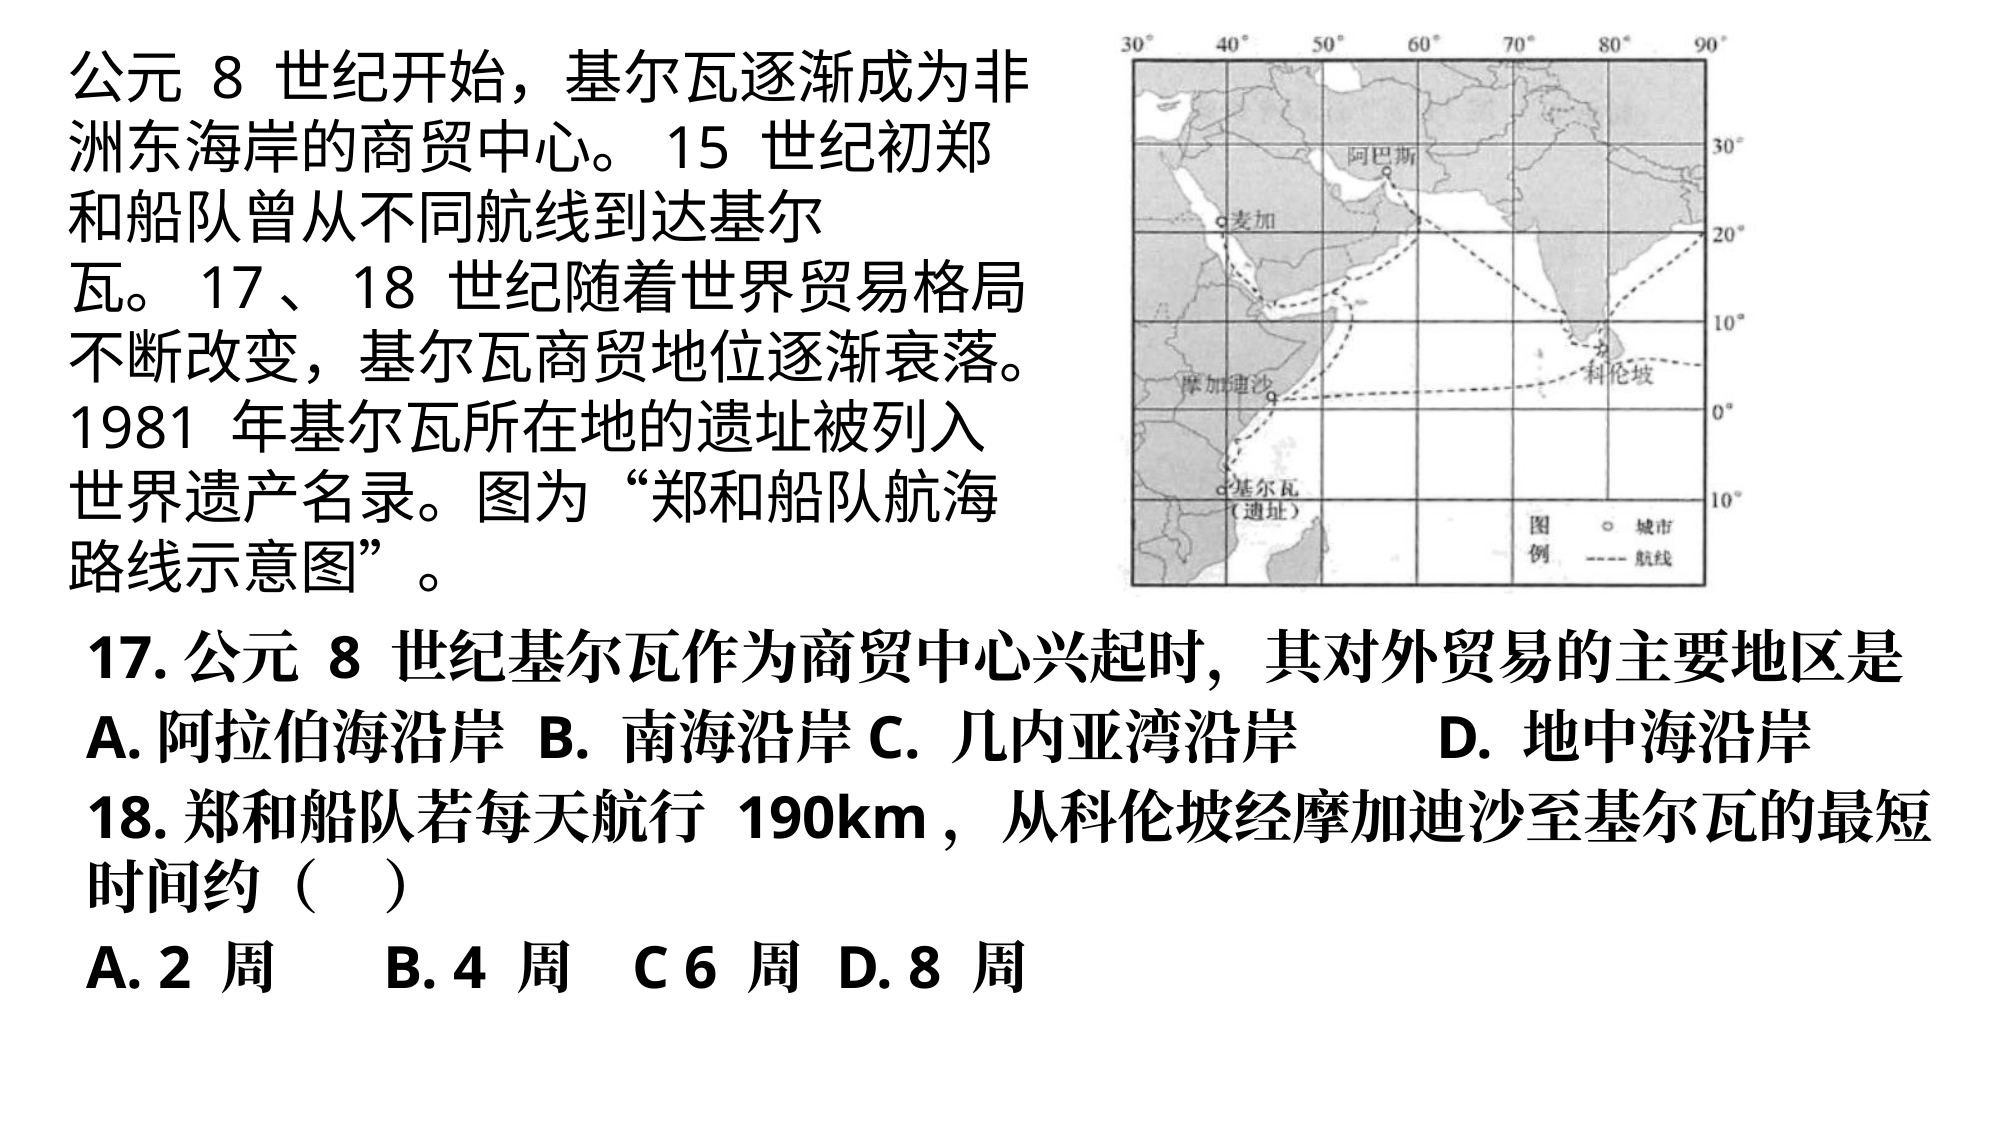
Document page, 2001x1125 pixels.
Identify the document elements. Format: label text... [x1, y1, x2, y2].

text_box 17.公元 8 世纪基尔瓦作为商贸中心兴起时，其对外贸易的主要地区是 A.阿拉伯海沿岸 B. 南海沿岸C. 几内亚湾沿岸 D. 地中海沿岸 18.郑和船队若每天航行 190km，从科伦坡经摩加迪沙至基尔瓦的最短时间约（ ） A. 2 周 B. 4 周 C 6 周 D. 8 周 [71, 613, 2000, 1089]
picture [1114, 32, 1755, 597]
text_box 公元 8 世纪开始，基尔瓦逐渐成为非洲东海岸的商贸中心。15 世纪初郑和船队曾从不同航线到达基尔瓦。17、18 世纪随着世界贸易格局不断改变，基尔瓦商贸地位逐渐衰落。1981 年基尔瓦所在地的遗址被列入世界遗产名录。图为“郑和船队航海路线示意图”。 [52, 32, 1050, 608]
